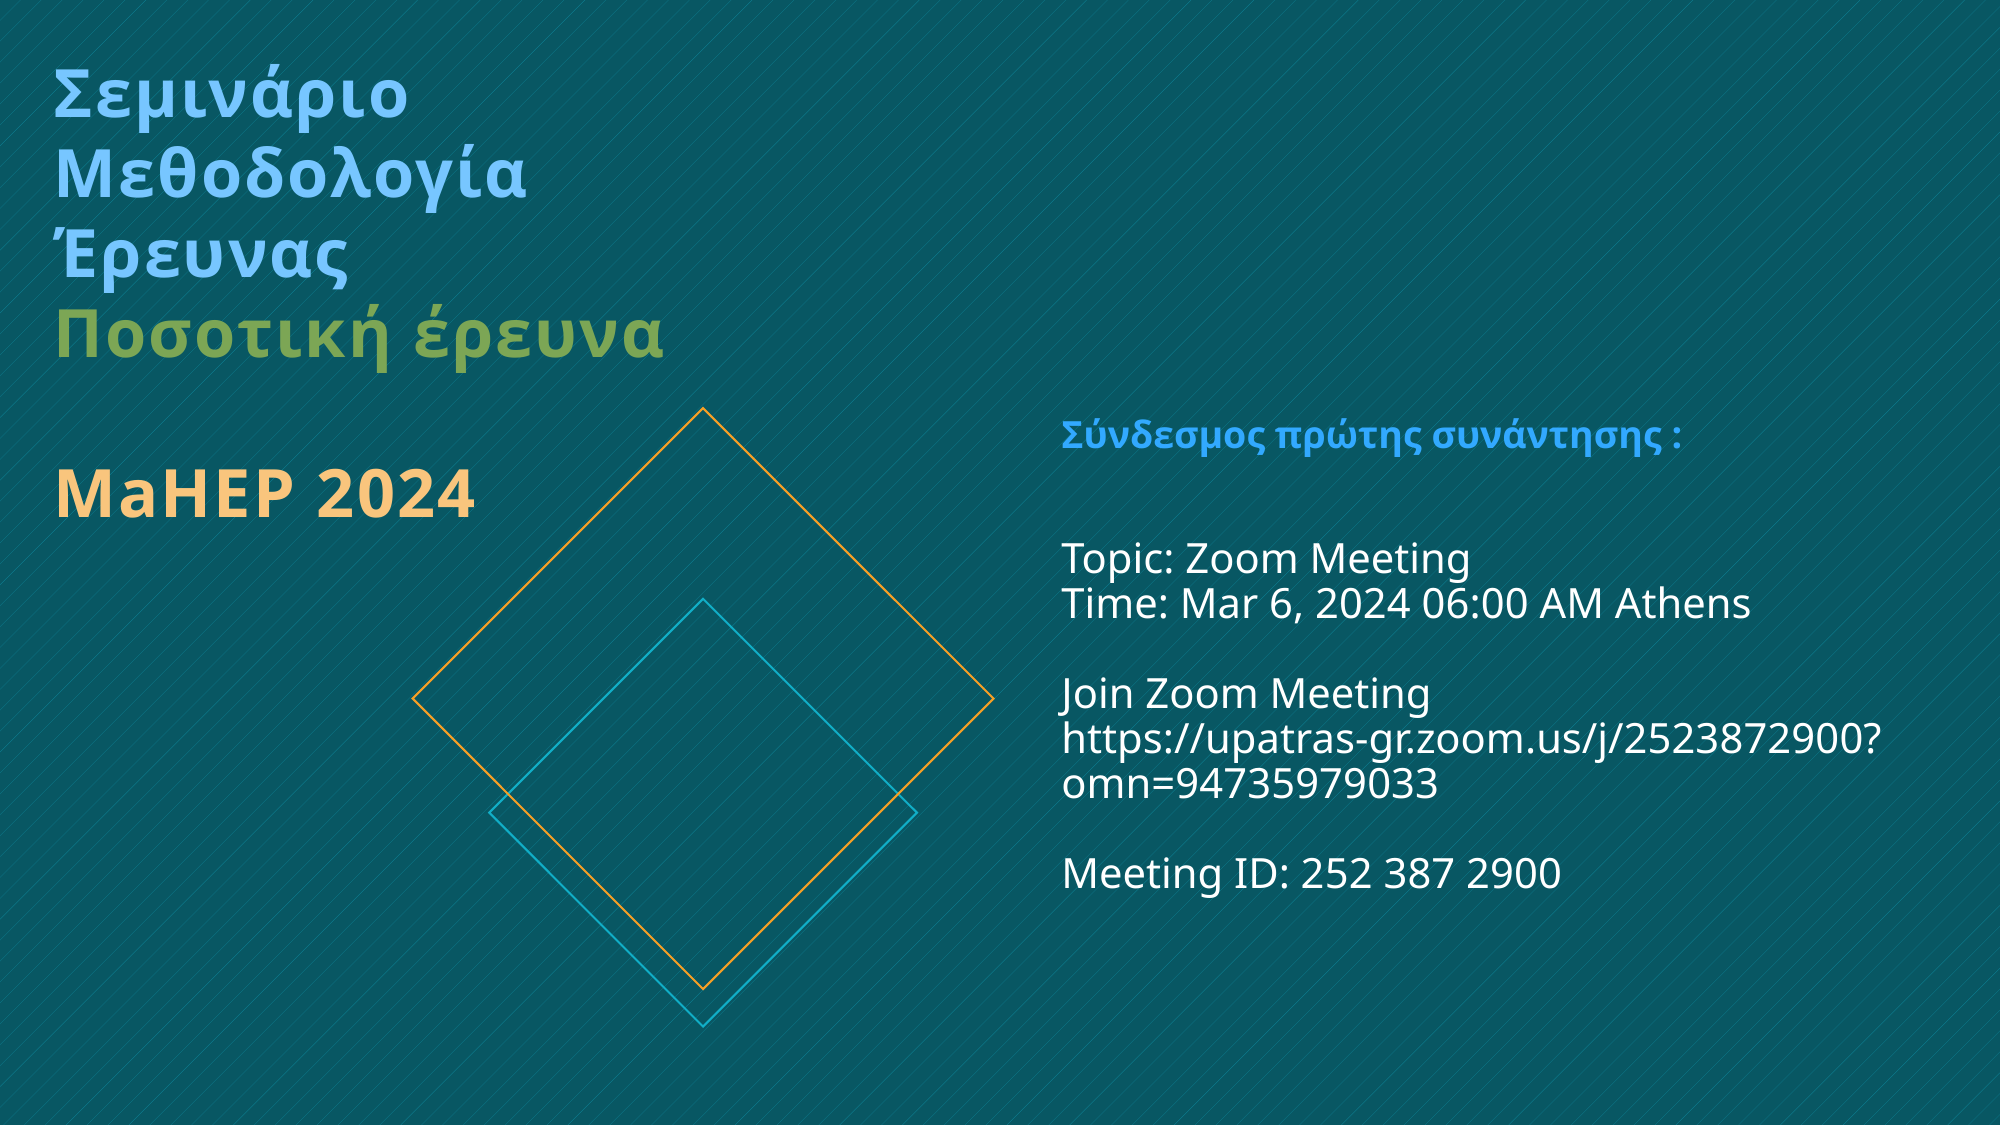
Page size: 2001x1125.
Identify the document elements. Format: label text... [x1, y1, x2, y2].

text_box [412, 408, 994, 1027]
title Σύνδεσμος πρώτης συνάντησης : Topic: Zoom Meeting Time: Mar 6, 2024 06:00 AM Athens Join Zoom Meeting https://upatras-gr.zoom.us/j/2523872900?omn=94735979033 Meeting ID: 252 387 2900 [1061, 294, 2000, 1024]
text_box Σεμινάριο Μεθοδολογία Έρευνας Ποσοτική έρευνα MaHEP 2024 [39, 43, 787, 539]
